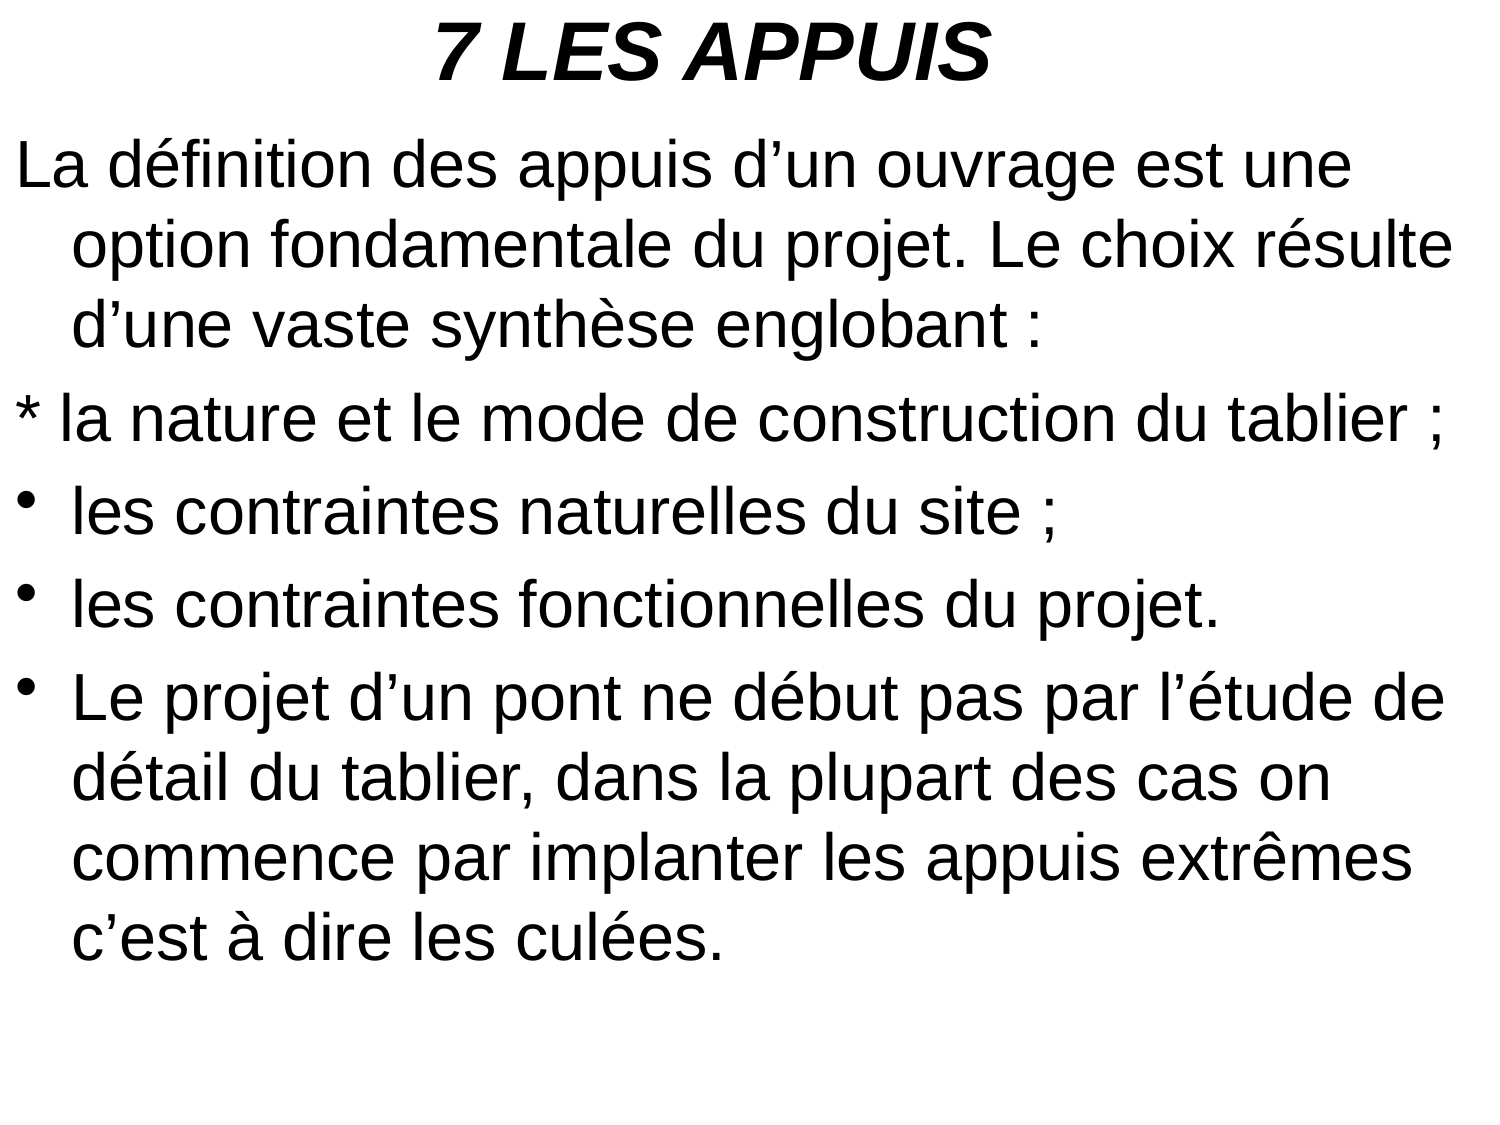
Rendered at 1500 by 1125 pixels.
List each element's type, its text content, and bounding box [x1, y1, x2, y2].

title 7 LES APPUIS [0, 45, 1425, 113]
list La définition des appuis d’un ouvrage est une option fondamentale du projet. Le choix résulte d’une vaste synthèse englobant : * la nature et le mode de construction du tablier ; les contraintes naturelles du site ; les contraintes fonctionnelles du projet. Le projet d’un pont ne début pas par l’étude de détail du tablier, dans la plupart des cas on commence par implanter les appuis extrêmes c’est à dire les culées. [0, 113, 1500, 1125]
